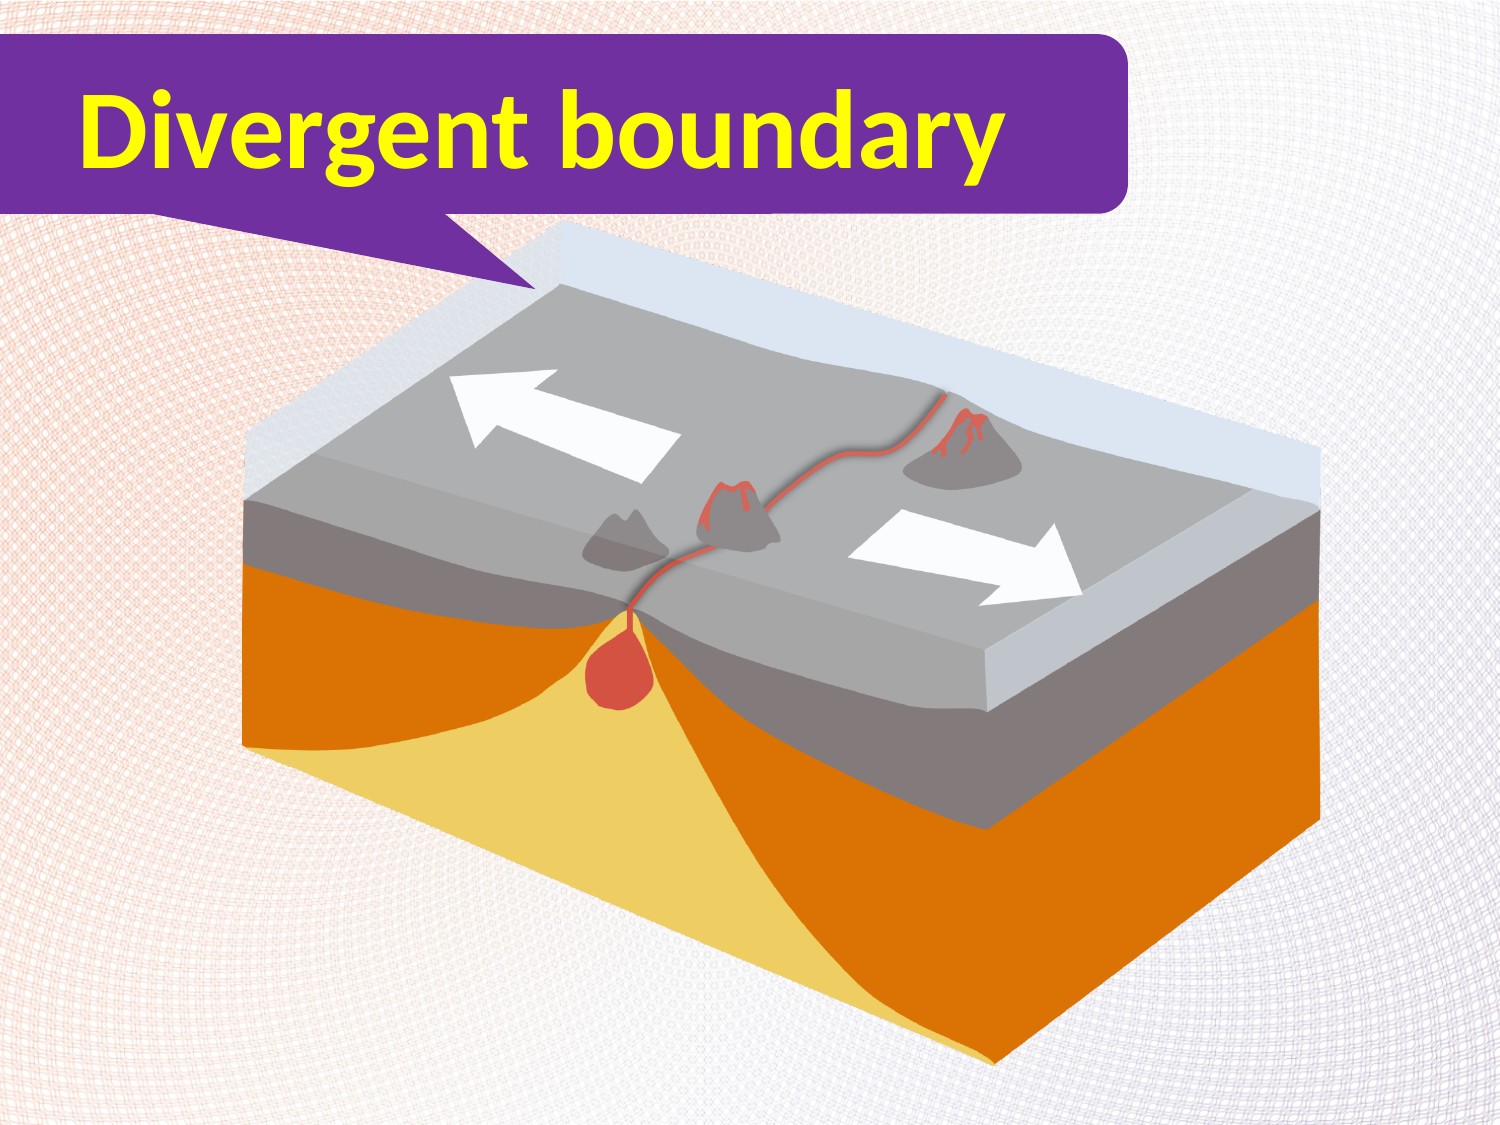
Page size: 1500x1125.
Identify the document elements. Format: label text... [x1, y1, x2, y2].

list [241, 218, 1323, 1066]
picture [0, 0, 1500, 1125]
text_box Divergent boundary [0, 32, 136, 216]
